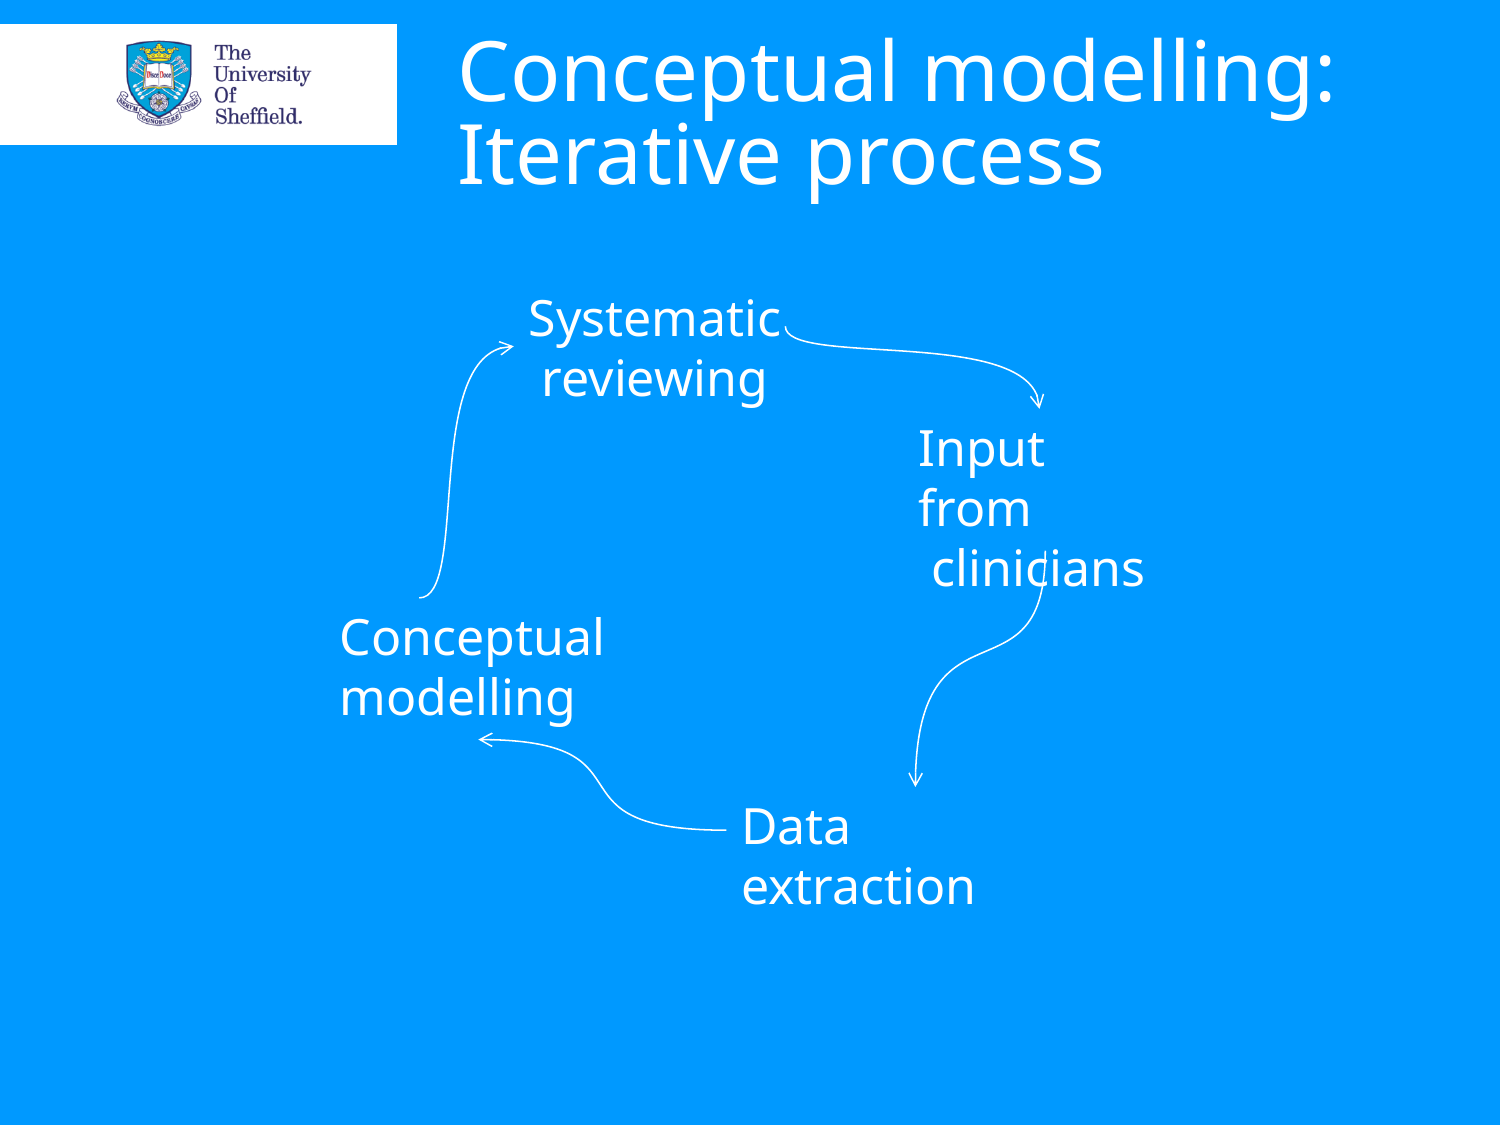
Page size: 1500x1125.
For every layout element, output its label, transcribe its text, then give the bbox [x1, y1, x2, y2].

text_box Data extraction [726, 786, 1105, 922]
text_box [861, 603, 1099, 734]
text_box Systematic reviewing [513, 278, 821, 414]
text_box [478, 739, 727, 831]
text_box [785, 325, 1040, 409]
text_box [340, 424, 593, 521]
title Conceptual modelling: Iterative process [442, 27, 1436, 134]
text_box Conceptual modelling [324, 597, 632, 733]
picture [0, 24, 397, 145]
text_box Input from clinicians [903, 408, 1176, 604]
